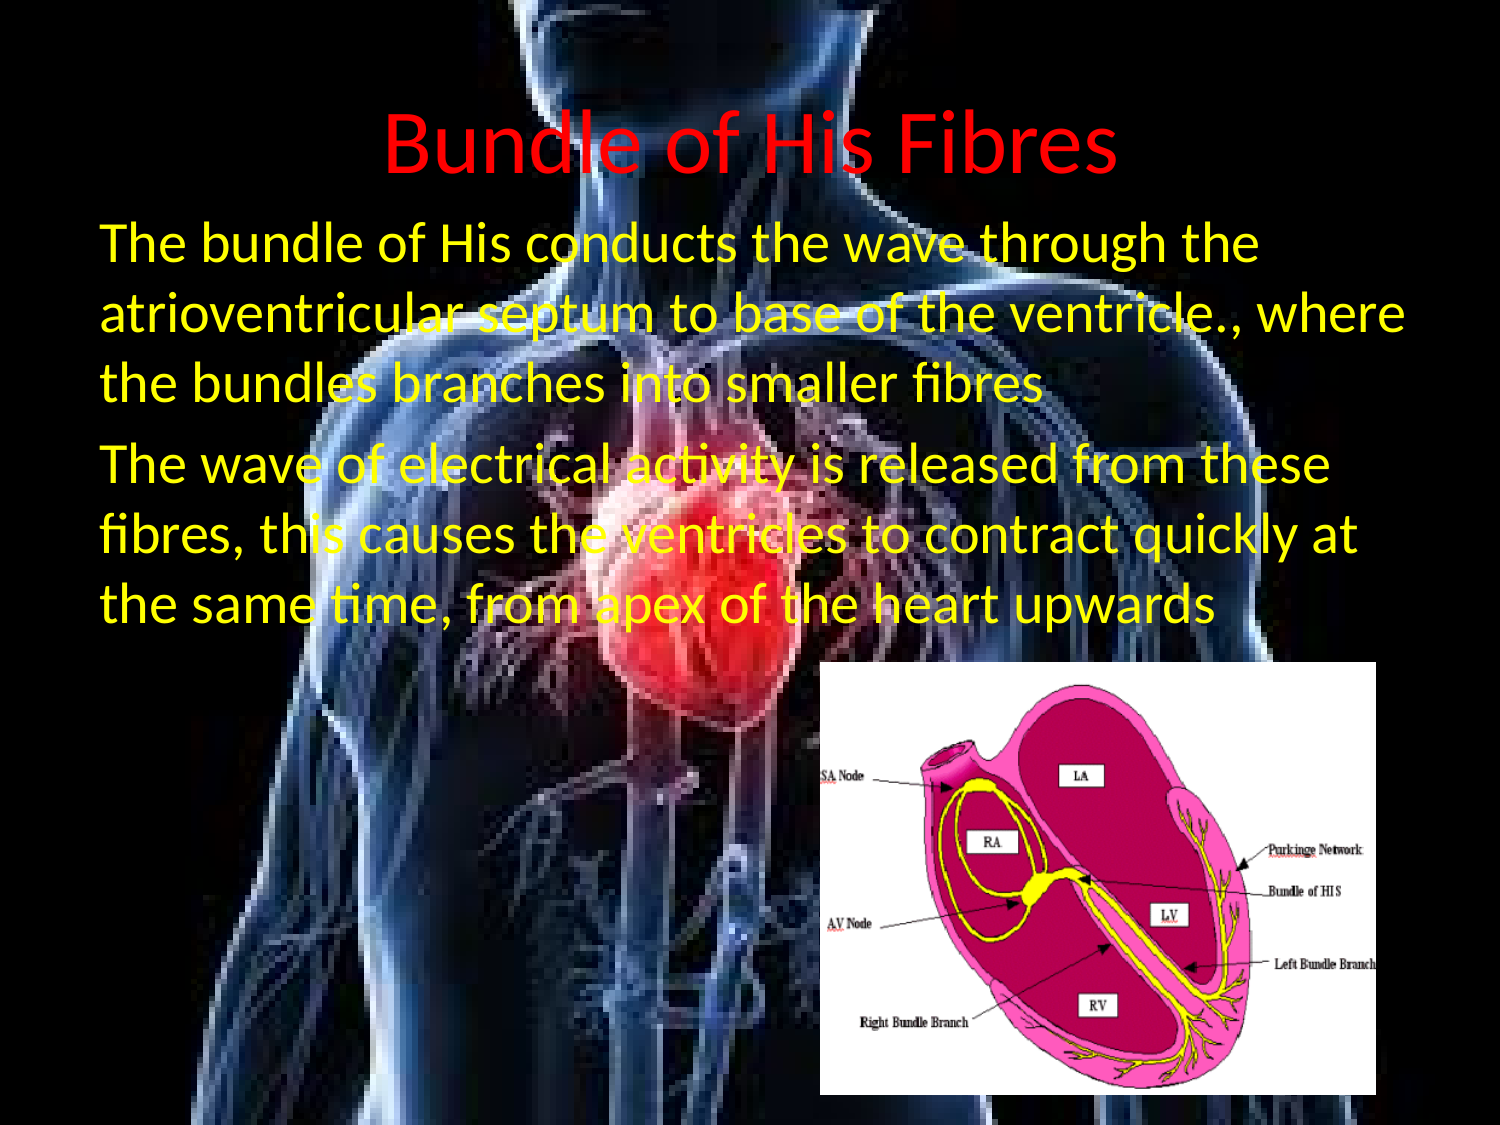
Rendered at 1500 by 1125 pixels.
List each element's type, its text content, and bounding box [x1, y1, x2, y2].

title Bundle of His Fibres [76, 42, 1427, 231]
list The bundle of His conducts the wave through the atrioventricular septum to base of the ventricle., where the bundles branches into smaller fibres The wave of electrical activity is released from these fibres, this causes the ventricles to contract quickly at the same time, from apex of the heart upwards [84, 196, 1435, 939]
picture [0, 0, 1500, 1125]
